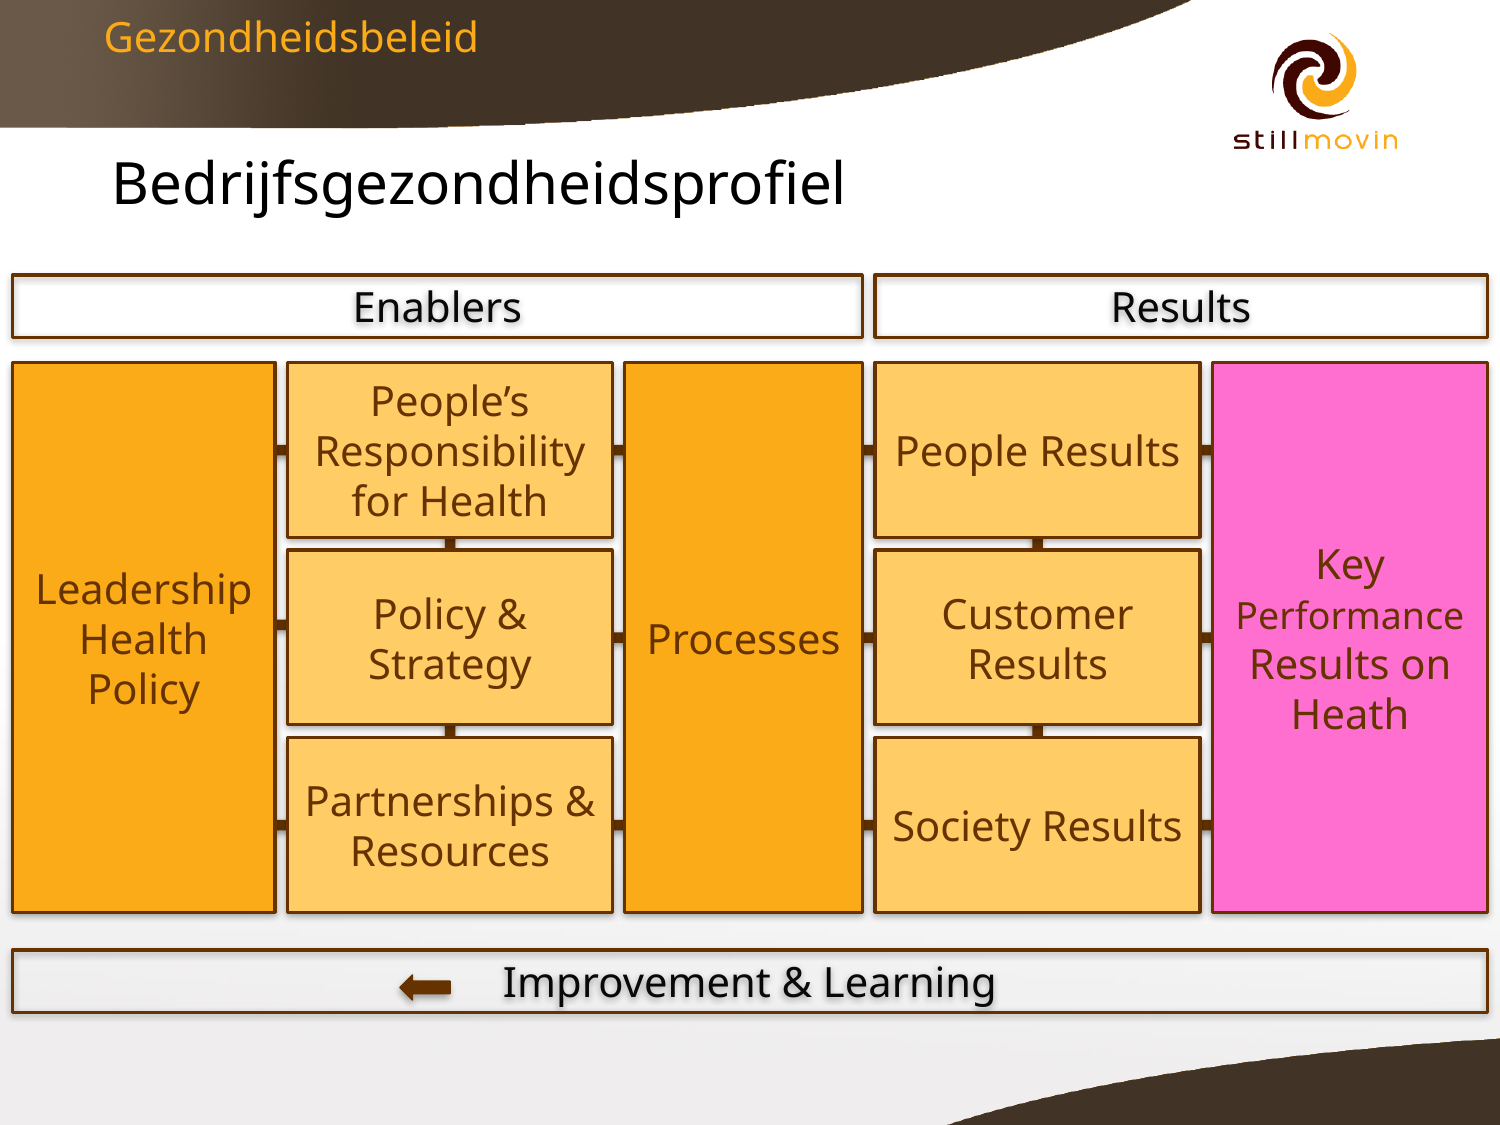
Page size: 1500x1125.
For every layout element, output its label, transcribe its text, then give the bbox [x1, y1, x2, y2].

text_box Customer Results [874, 549, 1201, 726]
text_box Leadership Health Policy [12, 362, 276, 913]
text_box Key Performance Results on Heath [1212, 362, 1488, 913]
picture [0, 0, 1500, 1125]
text_box Partnerships & Resources [287, 737, 613, 913]
text_box Bedrijfsgezondheidsprofiel [97, 139, 862, 224]
text_box Enablers [12, 274, 863, 338]
text_box Processes [624, 362, 863, 913]
text_box Results [874, 274, 1488, 338]
title Gezondheidsbeleid [88, 0, 1439, 131]
text_box [399, 974, 451, 1001]
text_box Policy & Strategy [287, 549, 613, 726]
text_box Society Results [874, 737, 1201, 913]
text_box Improvement & Learning [12, 949, 1488, 1013]
text_box People’s Responsibility for Health [287, 362, 613, 538]
text_box People Results [874, 362, 1201, 538]
